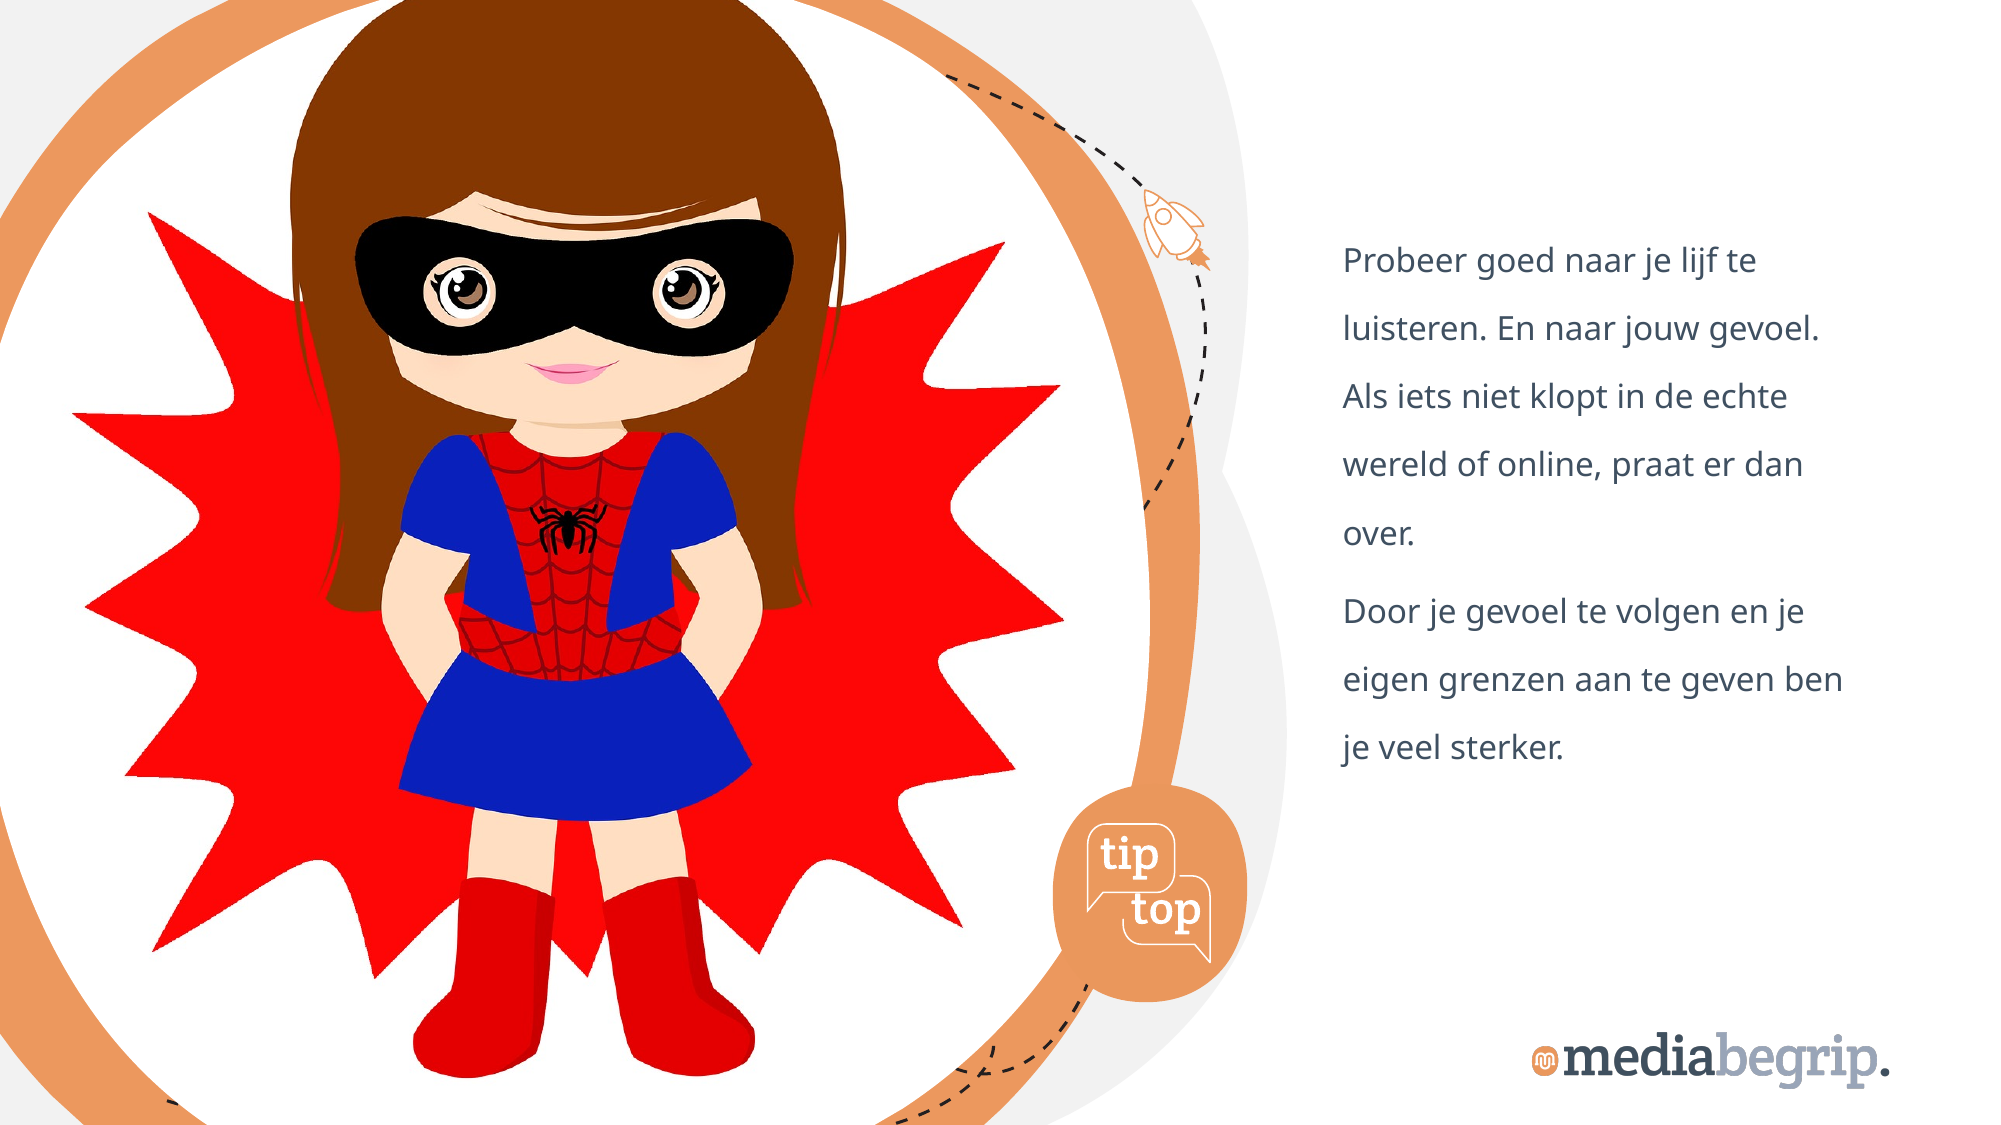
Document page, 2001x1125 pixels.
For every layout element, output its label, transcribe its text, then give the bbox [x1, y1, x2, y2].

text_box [1052, 783, 1248, 1003]
picture [1531, 1032, 1890, 1089]
list Probeer goed naar je lijf te luisteren. En naar jouw gevoel. Als iets niet klopt in de echte wereld of online, praat er dan over. Door je gevoel te volgen en je eigen grenzen aan te geven ben je veel sterker. [1327, 203, 1889, 784]
picture [0, 0, 1150, 1125]
